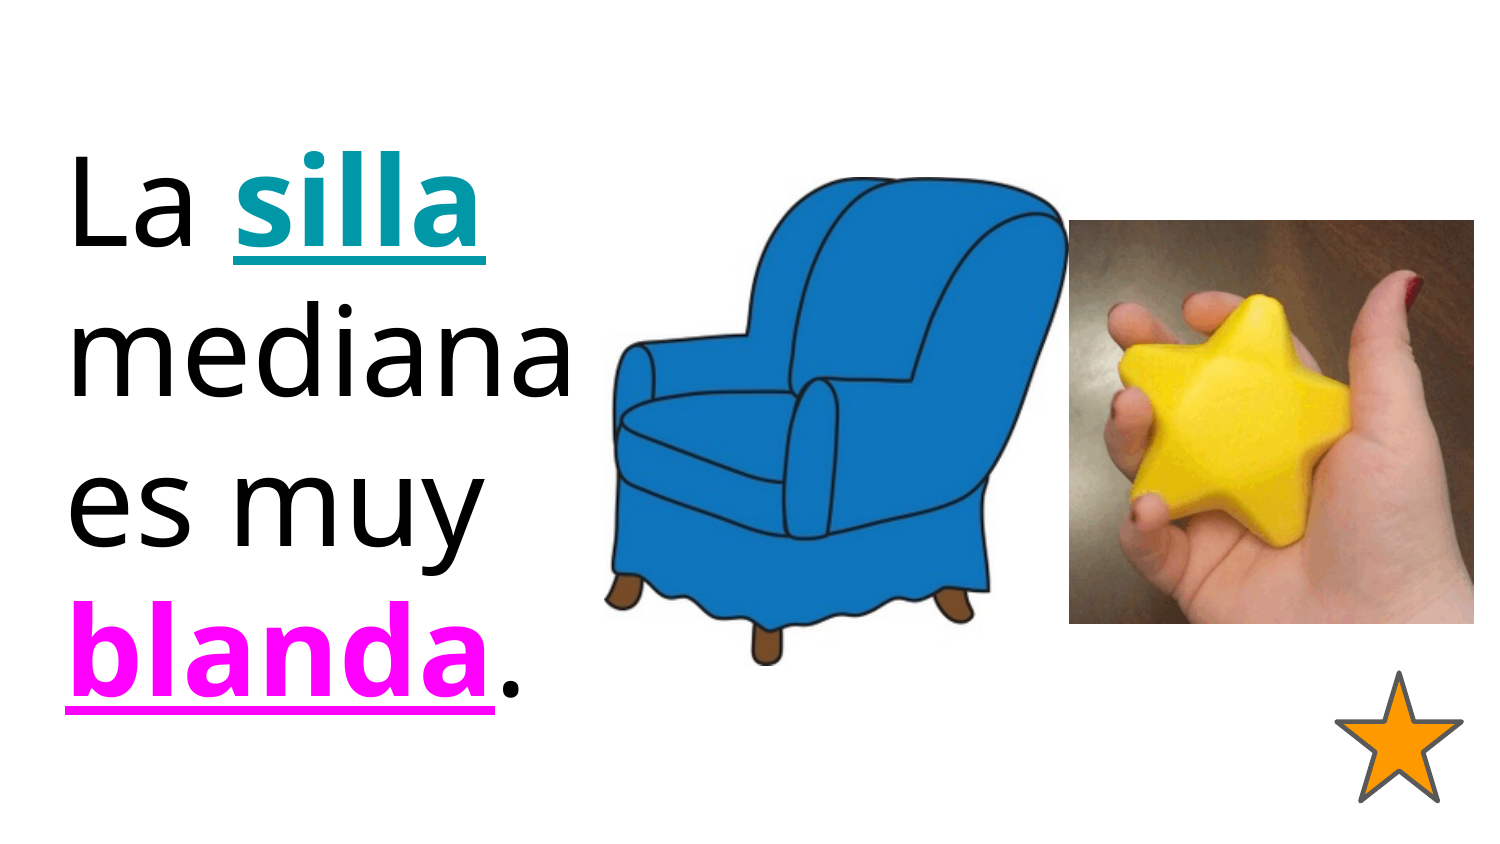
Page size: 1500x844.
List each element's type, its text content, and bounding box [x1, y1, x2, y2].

text_box [1336, 672, 1462, 802]
picture [604, 177, 1474, 666]
title La silla mediana es muy blanda. [49, 115, 691, 729]
